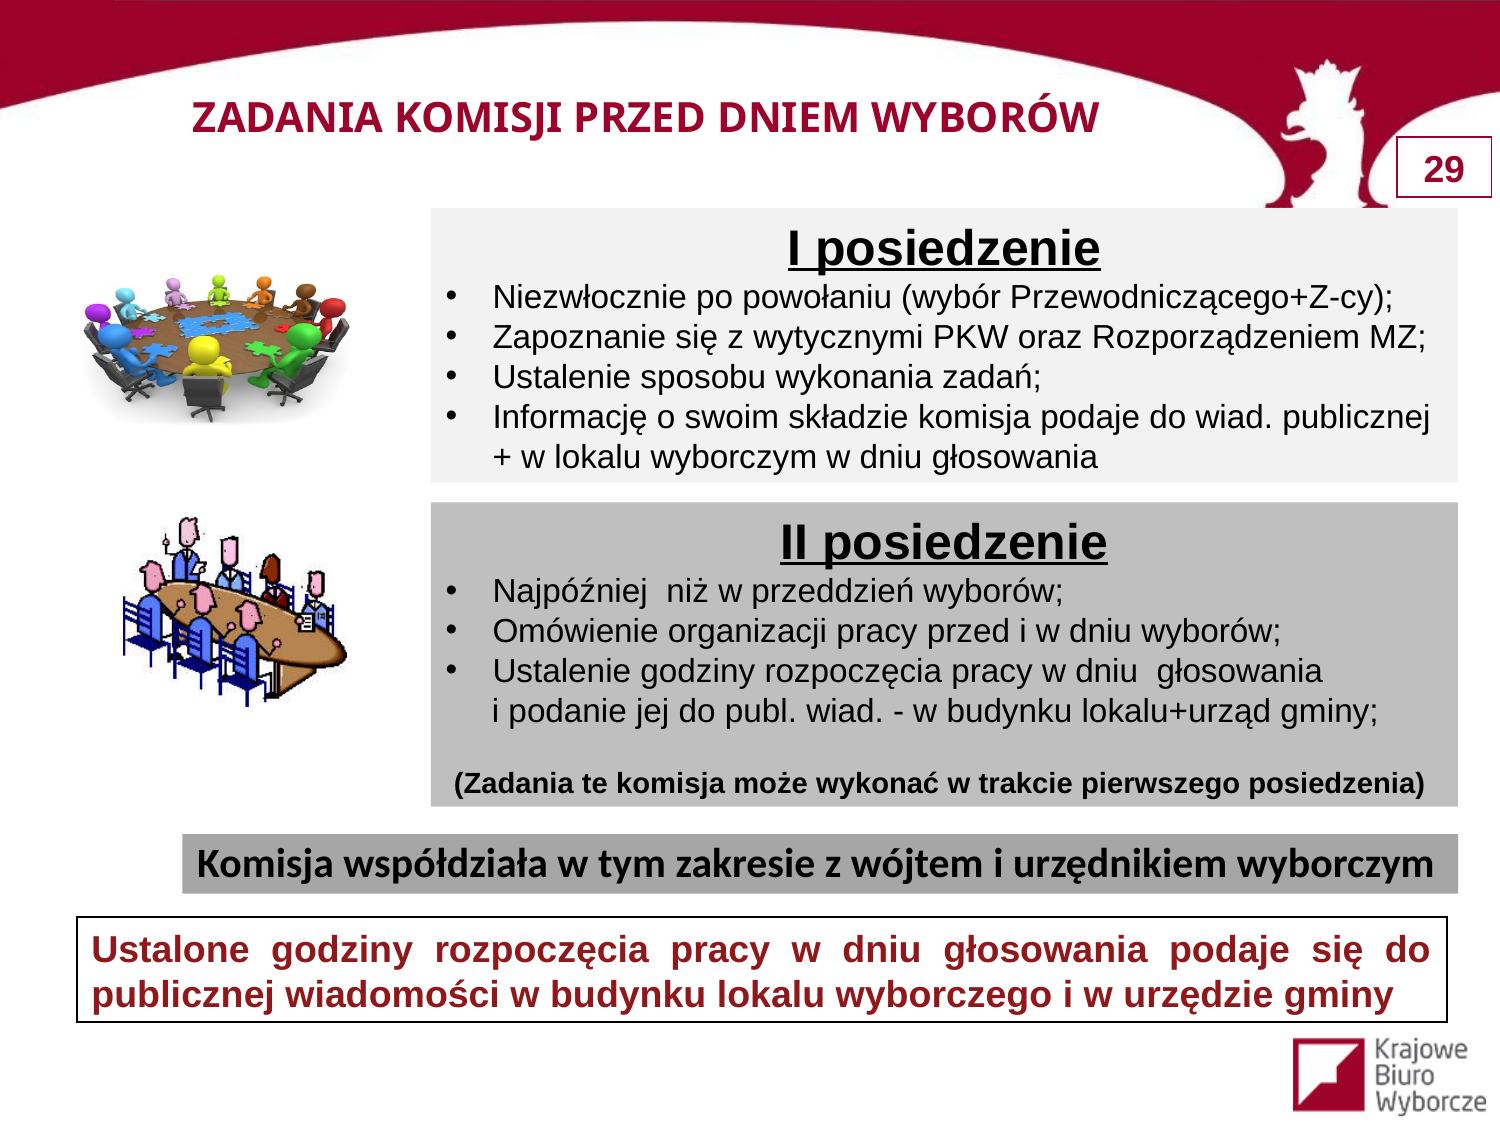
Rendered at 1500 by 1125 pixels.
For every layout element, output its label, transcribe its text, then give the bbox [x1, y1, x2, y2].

text_box Komisja współdziała w tym zakresie z wójtem i urzędnikiem wyborczym [182, 834, 1459, 894]
picture [0, 0, 1500, 427]
text_box ZADANIA KOMISJI PRZED DNIEM WYBORÓW [178, 83, 1126, 149]
picture [123, 516, 347, 707]
picture [1293, 1035, 1488, 1118]
text_box I posiedzenie Niezwłocznie po powołaniu (wybór Przewodniczącego+Z-cy); Zapoznanie się z wytycznymi PKW oraz Rozporządzeniem MZ; Ustalenie sposobu wykonania zadań; Informację o swoim składzie komisja podaje do wiad. publicznej + w lokalu wyborczym w dniu głosowania [430, 207, 1458, 483]
text_box II posiedzenie Najpóźniej niż w przeddzień wyborów; Omówienie organizacji pracy przed i w dniu wyborów; Ustalenie godziny rozpoczęcia pracy w dniu głosowania i podanie jej do publ. wiad. - w budynku lokalu+urząd gminy; (Zadania te komisja może wykonać w trakcie pierwszego posiedzenia) [430, 502, 1458, 807]
text_box Ustalone godziny rozpoczęcia pracy w dniu głosowania podaje się do publicznej wiadomości w budynku lokalu wyborczego i w urzędzie gminy [76, 917, 1447, 1022]
